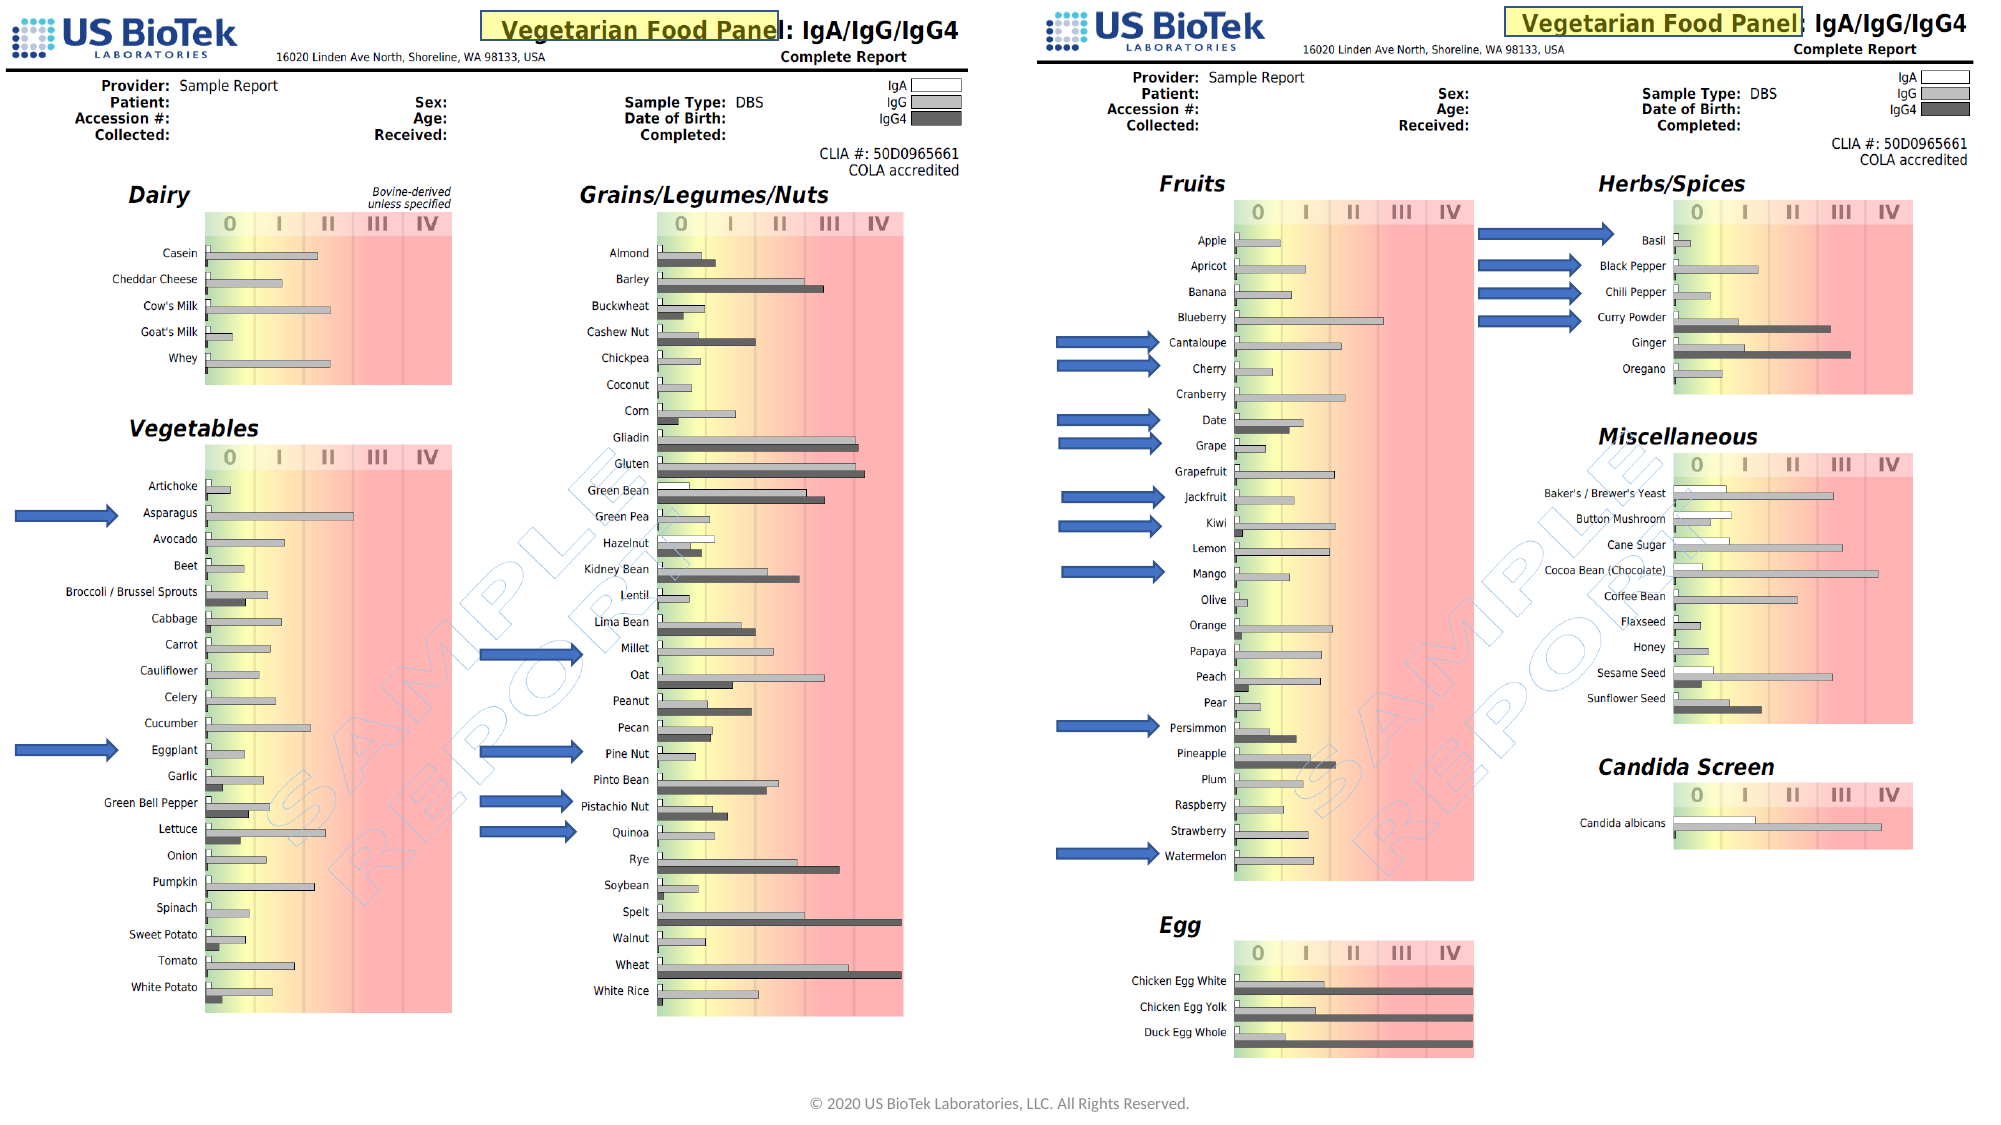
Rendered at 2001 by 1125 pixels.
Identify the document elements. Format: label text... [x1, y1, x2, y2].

picture [1037, 0, 1974, 1125]
text_box © 2020 US BioTek Laboratories, LLC. All Rights Reserved. [969, 1073, 1037, 1125]
picture [5, 3, 969, 1125]
